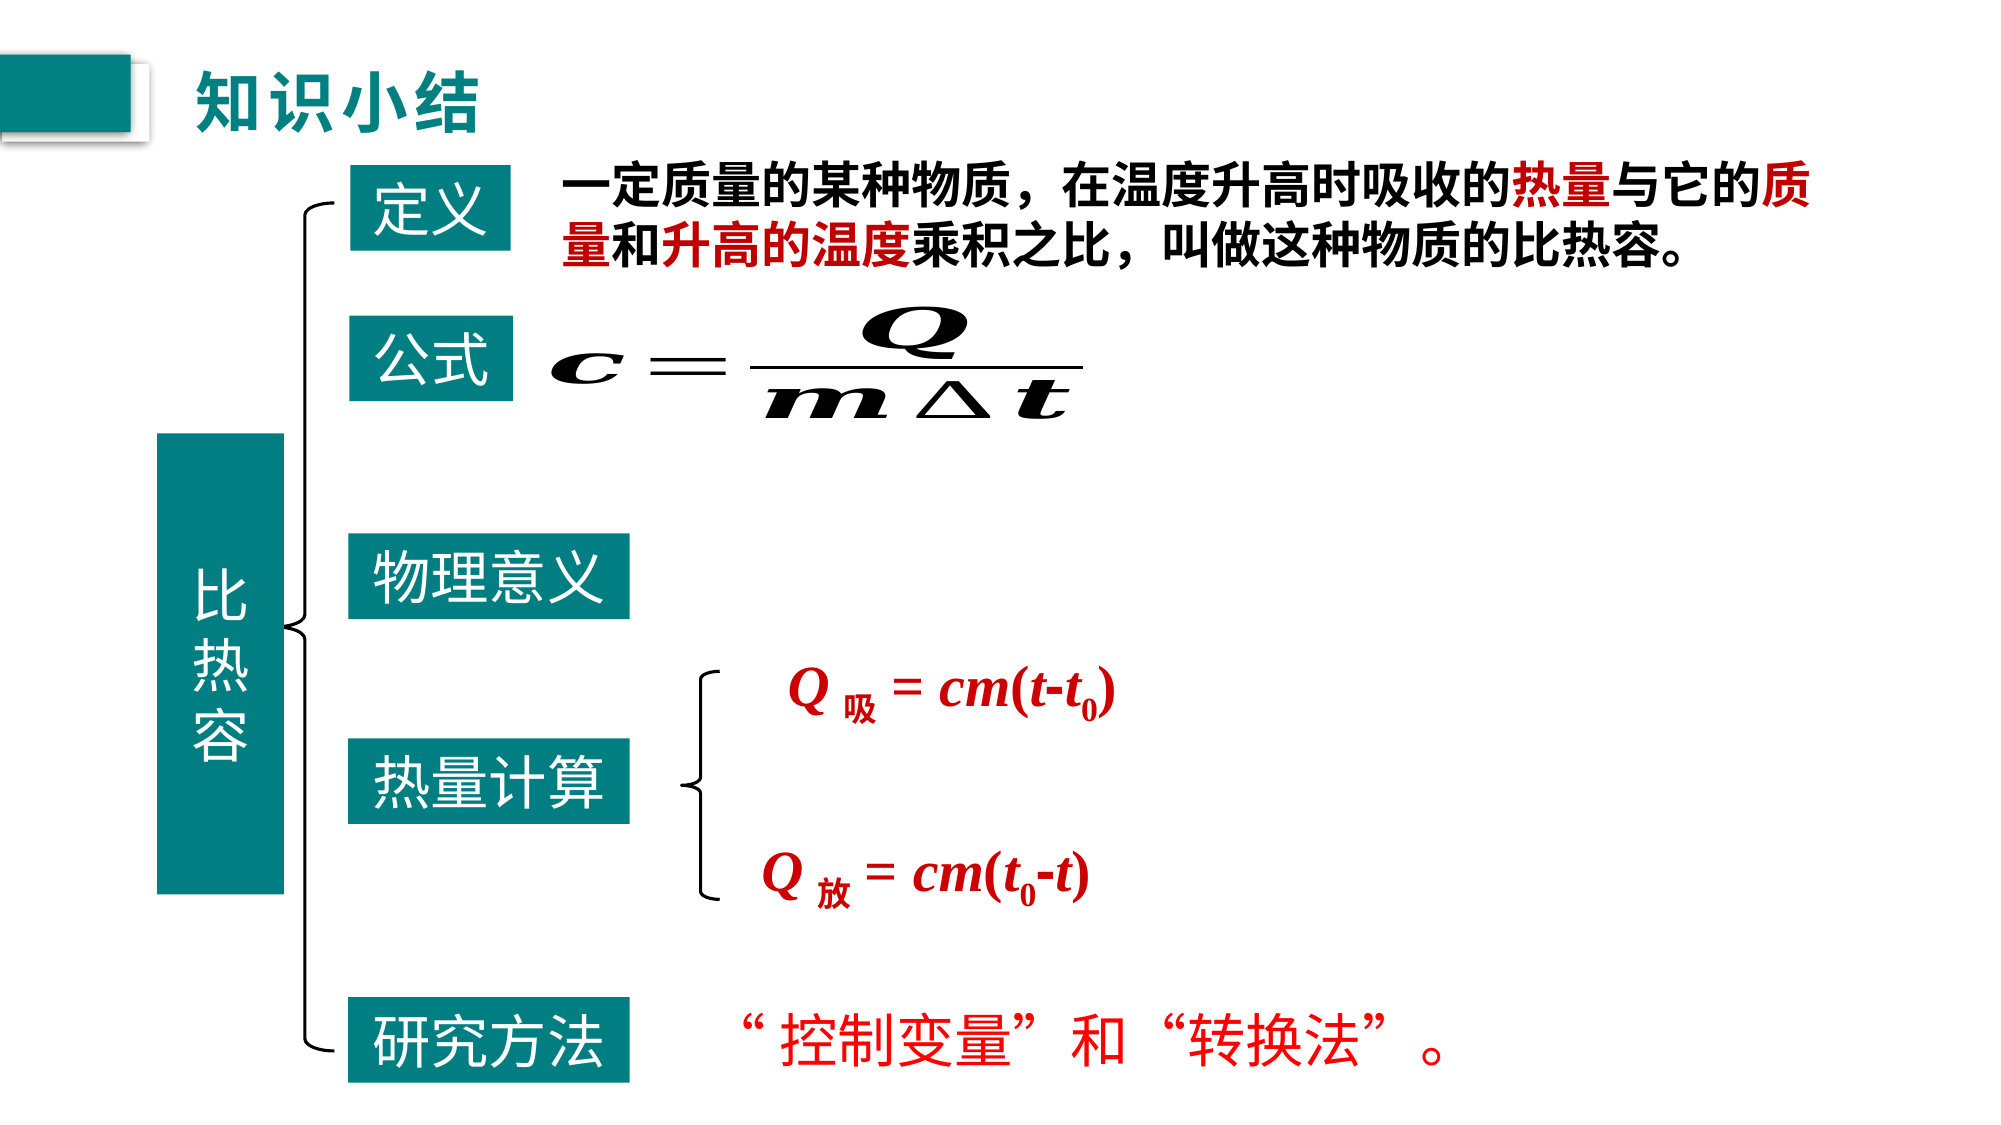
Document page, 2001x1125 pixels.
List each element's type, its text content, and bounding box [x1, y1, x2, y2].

text_box 热量计算 [348, 738, 630, 824]
text_box [681, 671, 720, 900]
text_box “控制变量”和“转换法”。 [692, 997, 1558, 1082]
text_box 定义 [350, 165, 511, 251]
text_box [284, 202, 335, 1051]
text_box 研究方法 [348, 997, 630, 1083]
title 知识小结 [180, 55, 658, 149]
text_box 一定质量的某种物质，在温度升高时吸收的热量与它的质量和升高的温度乘积之比，叫做这种物质的比热容。 [546, 145, 1867, 281]
text_box 公式 [349, 315, 513, 402]
text_box 物理意义 [348, 533, 630, 620]
text_box Q放= cm(t0-t) [746, 825, 1273, 921]
text_box 比热容 [157, 433, 284, 895]
text_box Q吸= cm(t-t0) [772, 641, 1281, 736]
